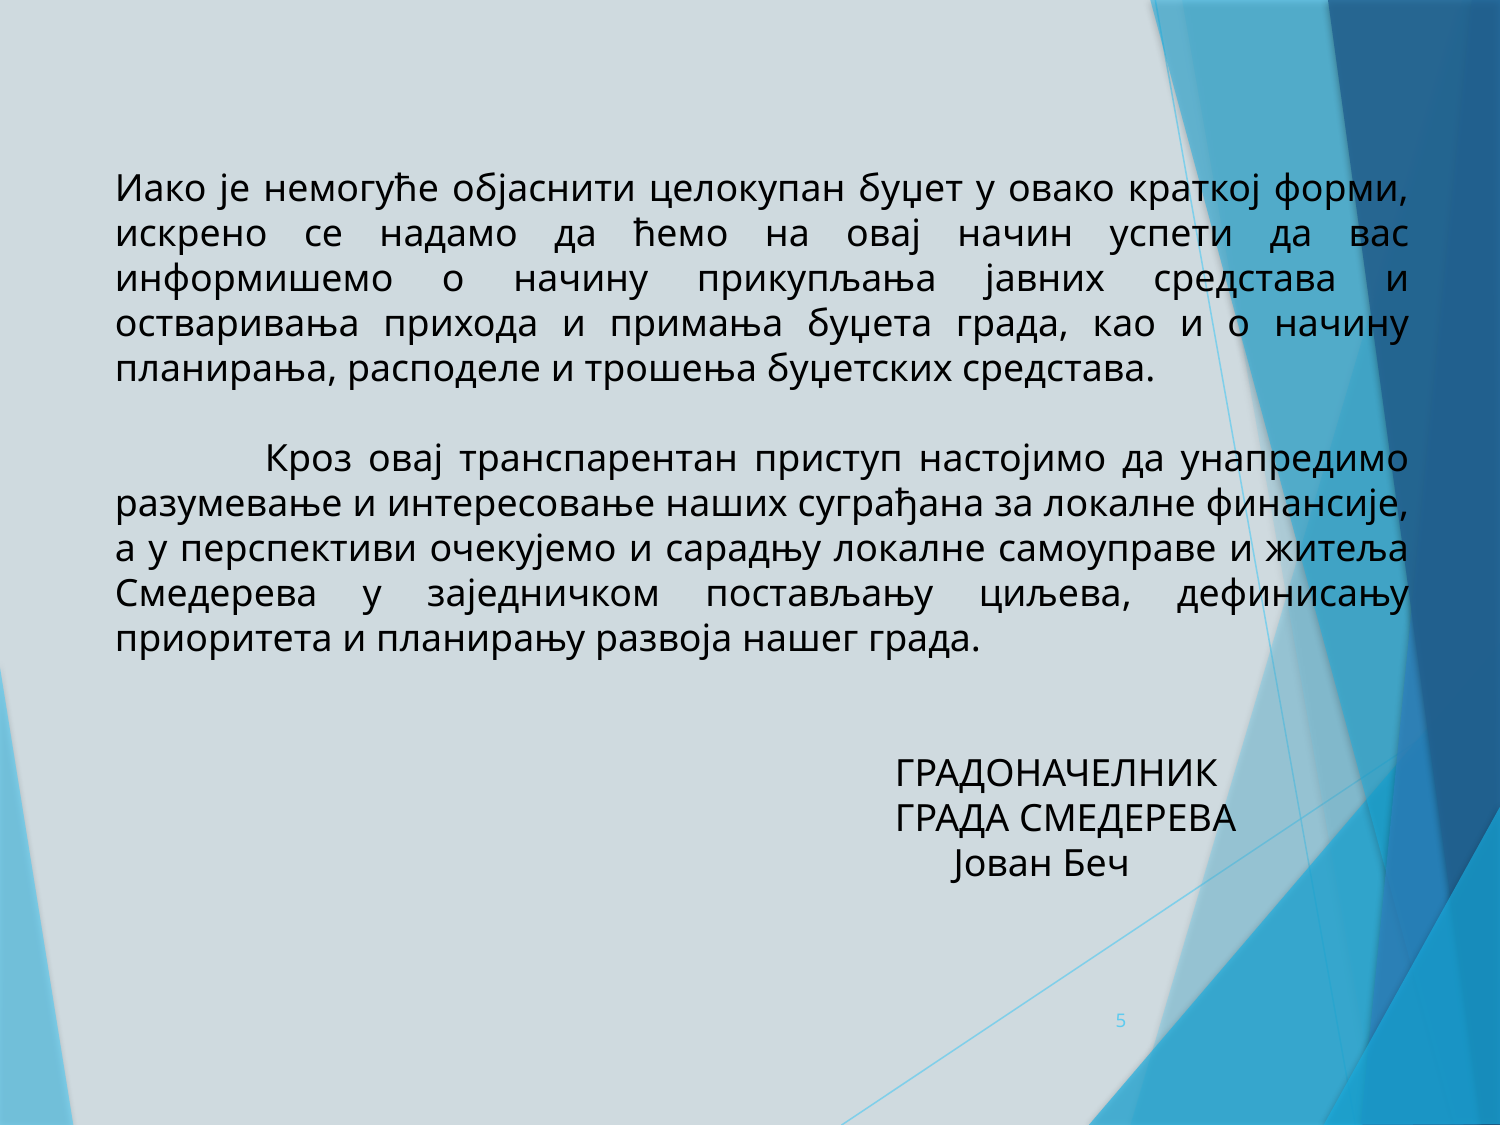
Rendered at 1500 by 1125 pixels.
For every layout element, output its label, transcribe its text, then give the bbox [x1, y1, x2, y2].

slide_number 5 [1057, 991, 1142, 1051]
text_box Иако је немогуће објаснити целокупан буџет у овако краткој форми, искрено се надамо да ћемо на овај начин успети да вас информишемо о начину прикупљања јавних средстава и остваривања прихода и примања буџета града, као и о начину планирања, расподеле и трошења буџетских средстава. Кроз овај транспарентан приступ настојимо да унапредимо разумевање и интересовање наших суграђана за локалне финансије, а у перспективи очекујемо и сарадњу локалне самоуправе и житеља Смедерева у заједничком постављању циљева, дефинисању приоритета и планирању развоја нашег града. ГРАДОНАЧЕЛНИК ГРАДА СМЕДЕРЕВА Јован Беч [100, 66, 1425, 982]
